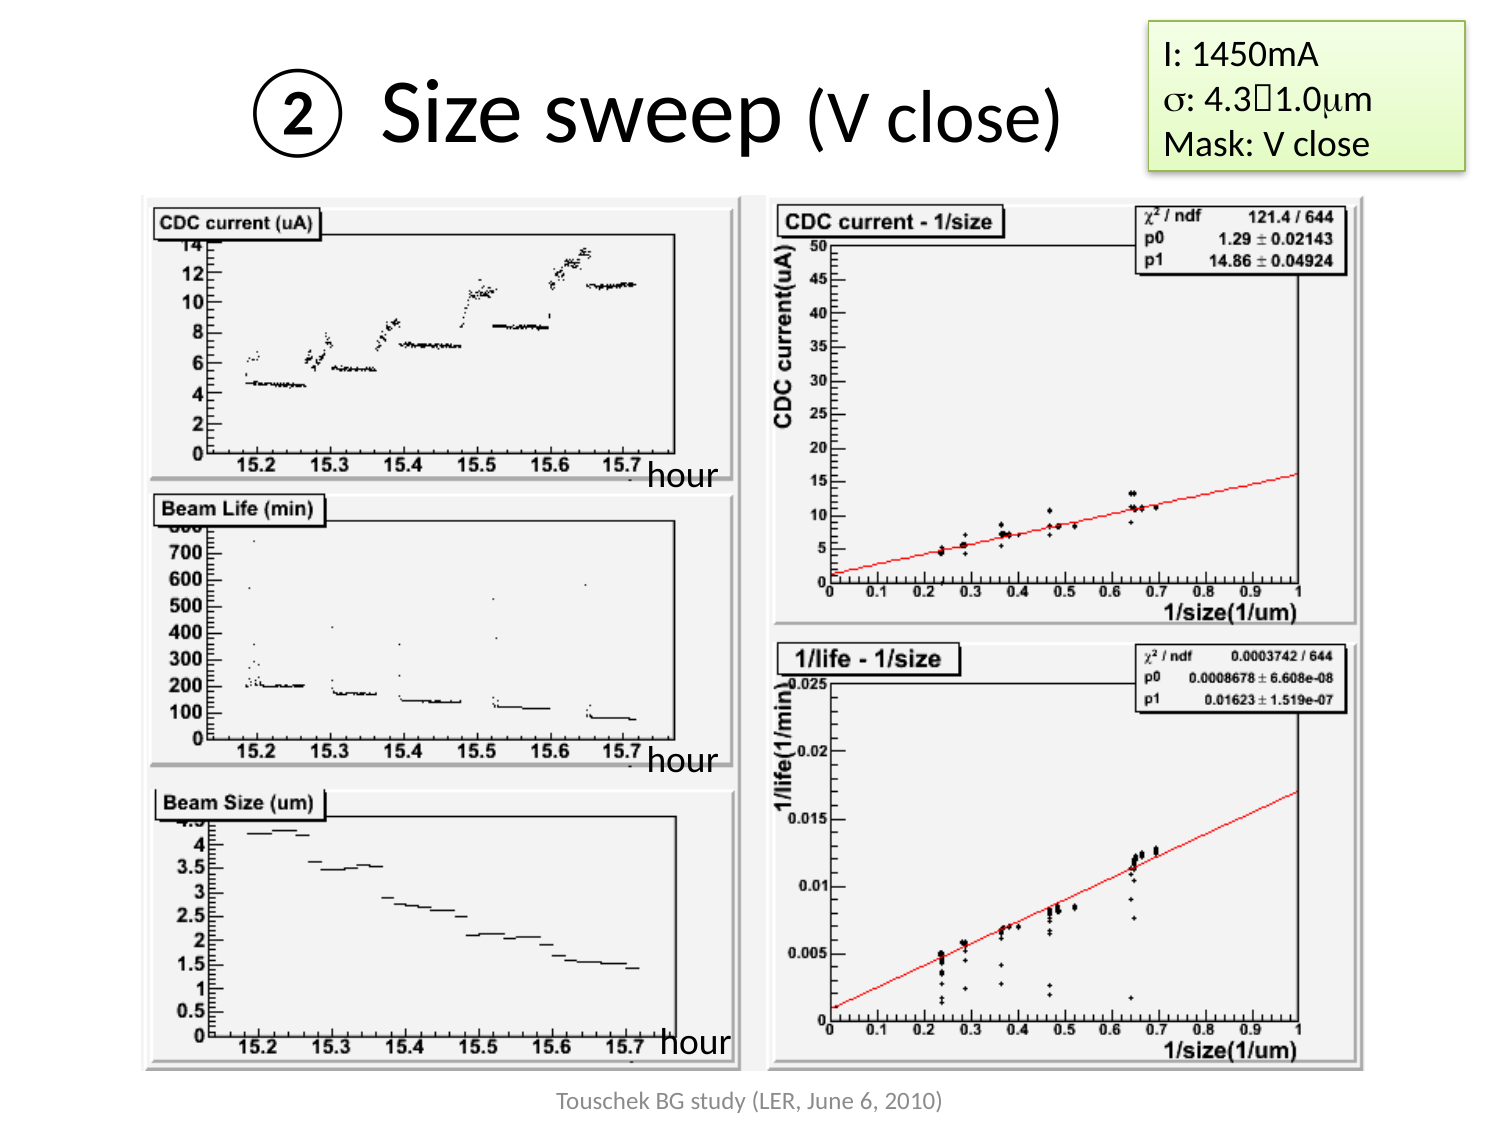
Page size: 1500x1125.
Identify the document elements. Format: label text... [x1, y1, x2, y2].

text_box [631, 442, 786, 1071]
text_box I: 1450mA s: 4.31.0mm Mask: V close [1148, 20, 1466, 172]
picture [140, 195, 1365, 1071]
title ② Size sweep (V close) [222, 11, 1196, 193]
footer Touschek BG study (LER, June 6, 2010) [512, 1080, 988, 1125]
